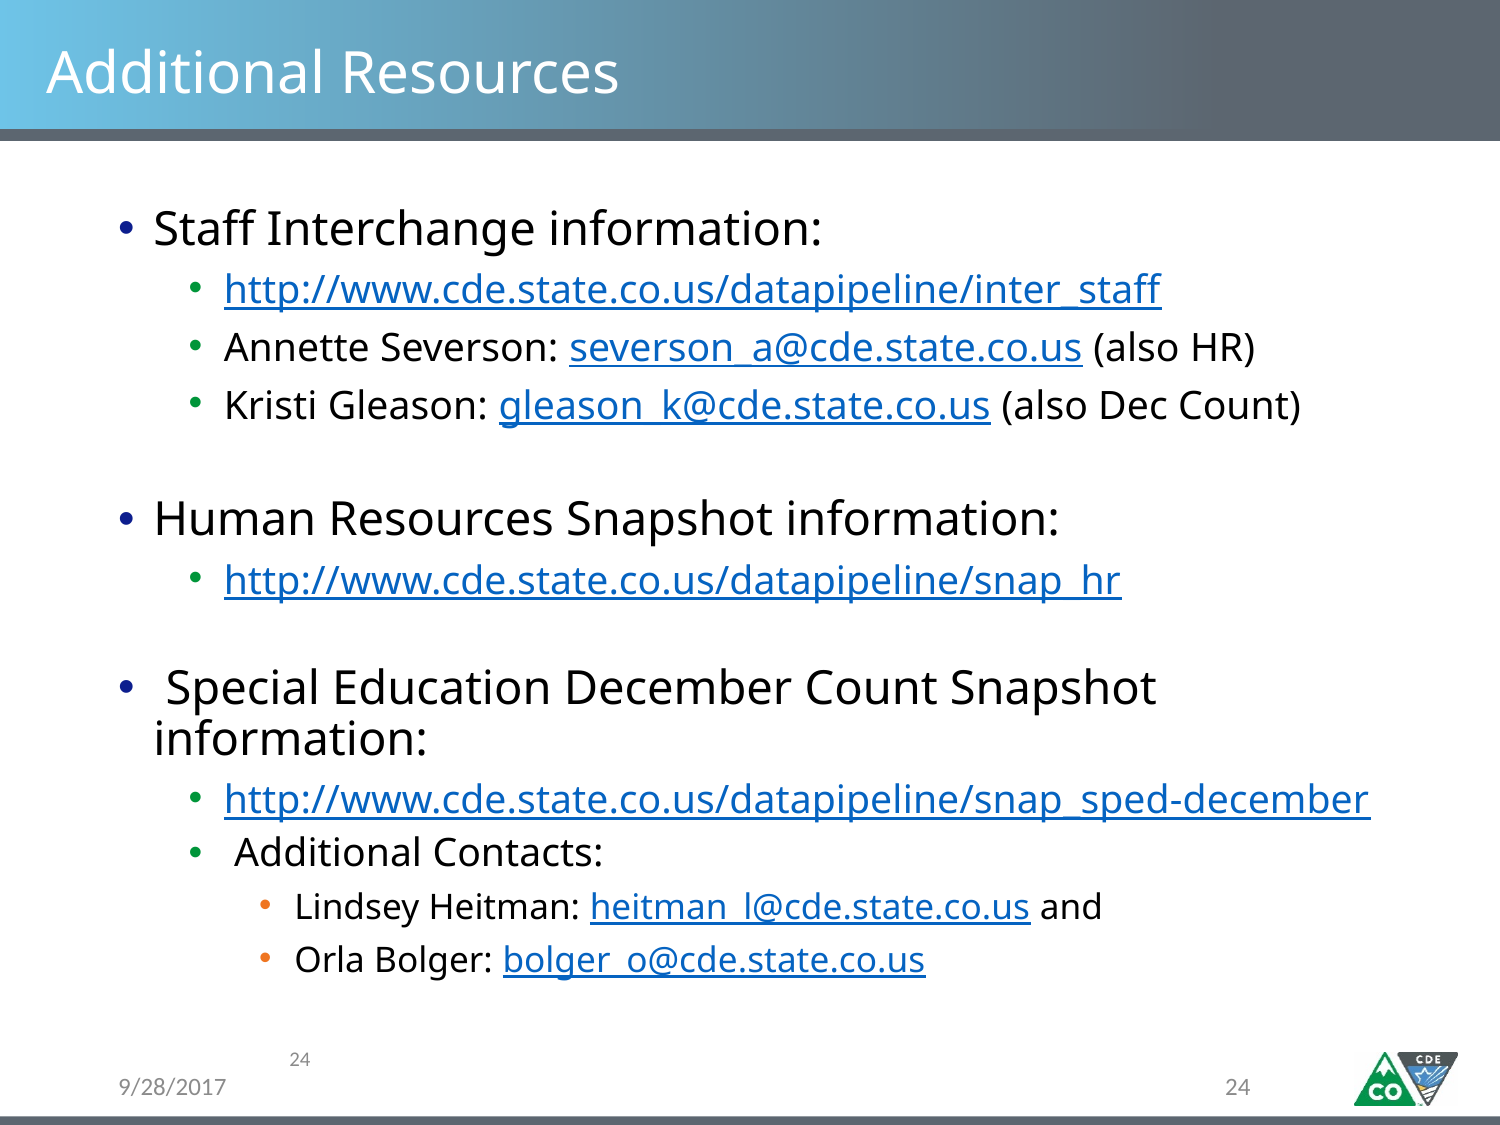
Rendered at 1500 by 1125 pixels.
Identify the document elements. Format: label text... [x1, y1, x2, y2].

footer 24 [62, 1027, 538, 1088]
picture [1354, 1052, 1458, 1106]
title Additional Resources [31, 31, 1326, 117]
list Staff Interchange information: http://www.cde.state.co.us/datapipeline/inter_staff Annette Severson: severson_a@cde.state.co.us (also HR) Kristi Gleason: gleason_k@cde.state.co.us (also Dec Count) Human Resources Snapshot information: http://www.cde.state.co.us/datapipeline/snap_hr Special Education December Count Snapshot information: http://www.cde.state.co.us/datapipeline/snap_sped-december Additional Contacts: Lindsey Heitman: heitman_l@cde.state.co.us and Orla Bolger: bolger_o@cde.state.co.us [103, 197, 1397, 1024]
